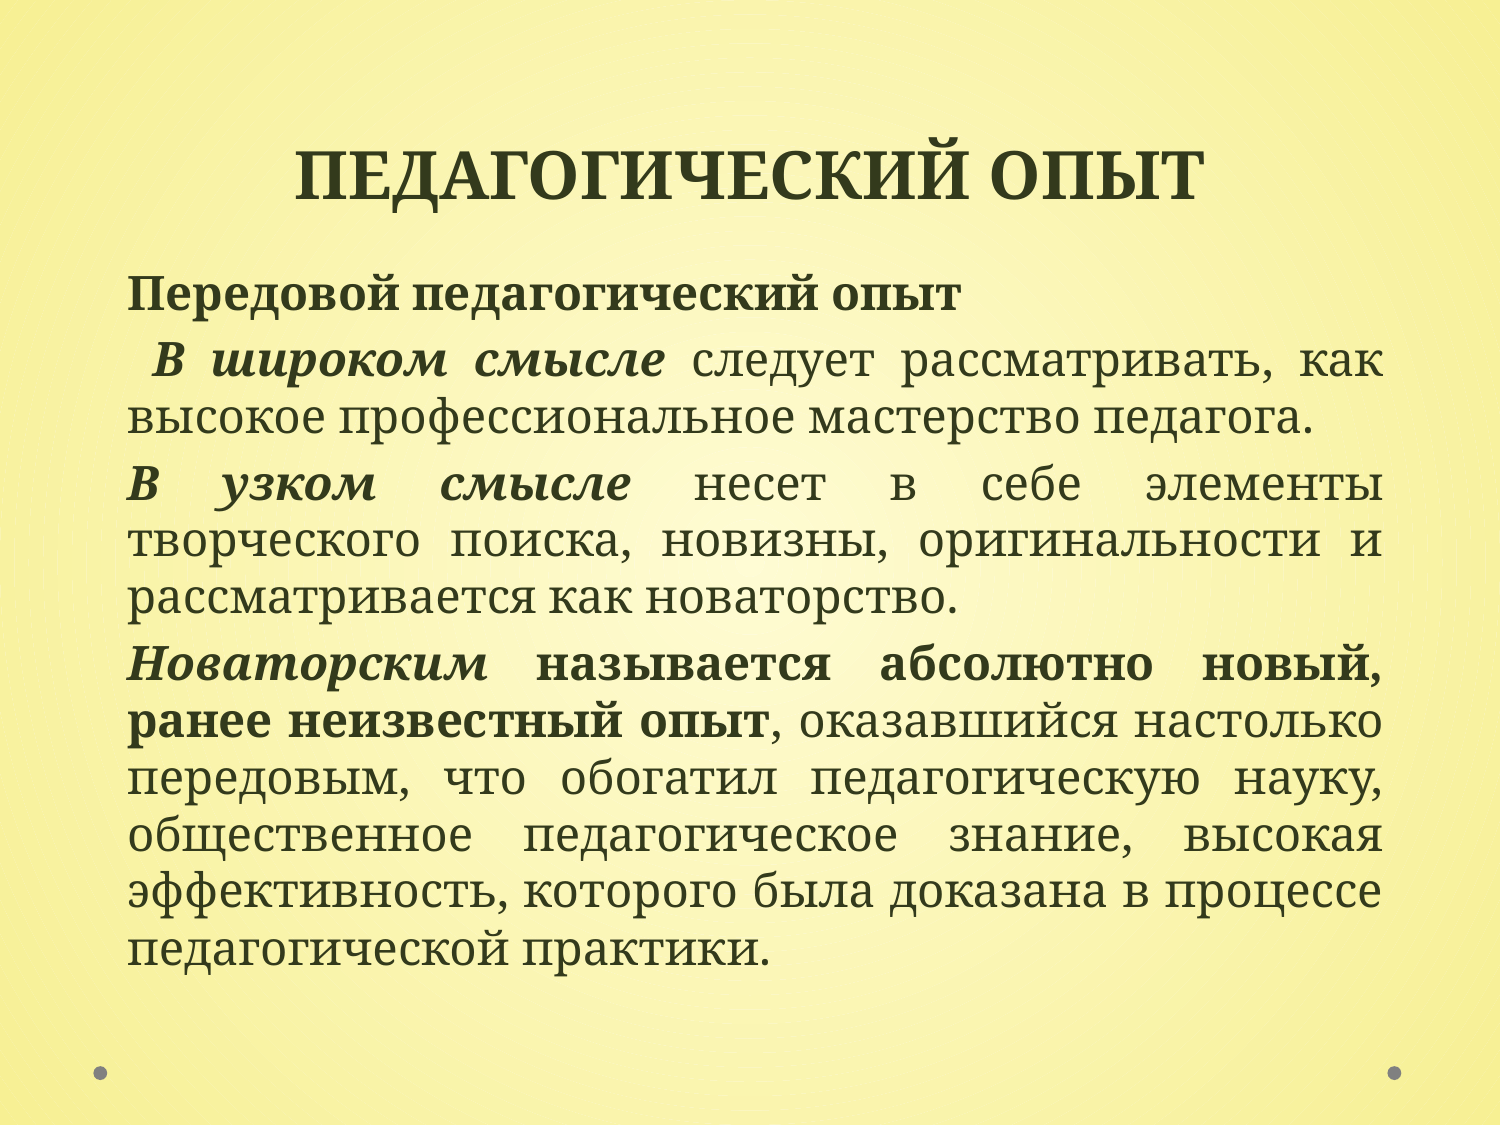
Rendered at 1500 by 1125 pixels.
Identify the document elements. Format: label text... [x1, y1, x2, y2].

title Педагогический опыт [75, 90, 1425, 220]
list Передовой педагогический опыт В широком смысле следует рассматривать, как высокое профессиональное мастерство педагога. В узком смысле несет в себе элементы творческого поиска, новизны, оригинальности и рассматривается как новаторство. Новаторским называется абсолютно новый, ранее неизвестный опыт, оказавшийся настолько передовым, что обогатил педагогическую науку, общественное педагогическое знание, высокая эффективность, которого была доказана в процессе педагогической практики. [112, 255, 1400, 1005]
